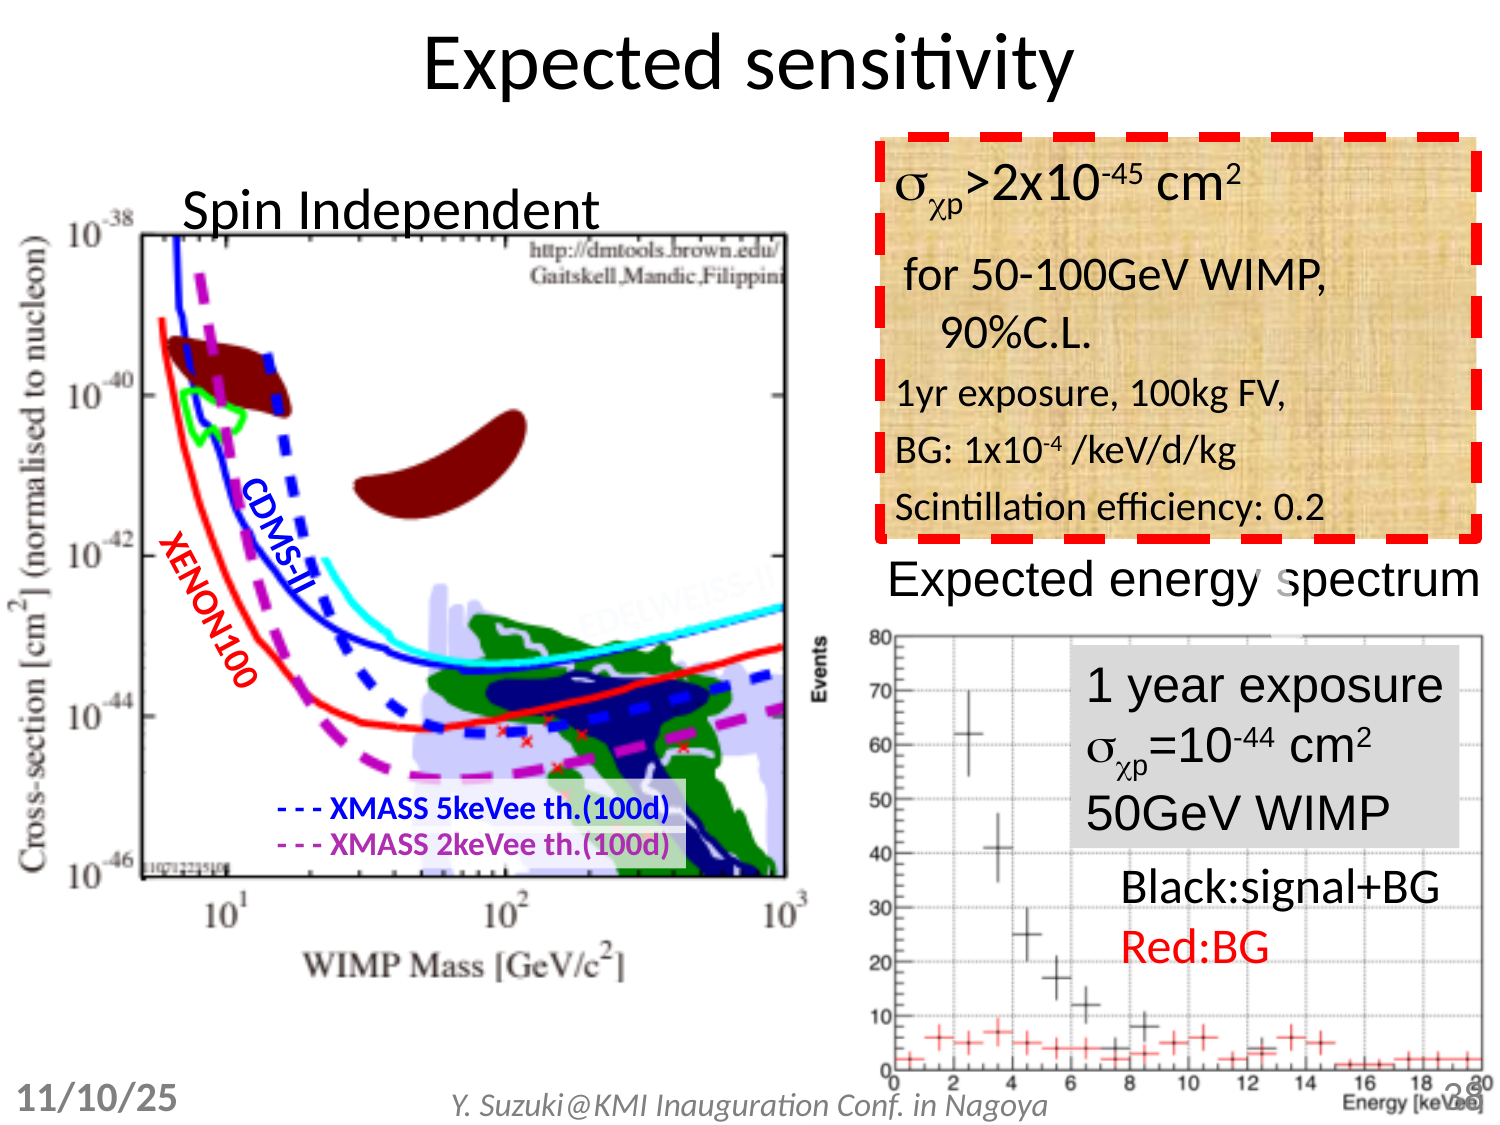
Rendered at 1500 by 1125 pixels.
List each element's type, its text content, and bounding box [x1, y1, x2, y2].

picture [6, 166, 1500, 1125]
list scp>2x10-45 cm2 for 50-100GeV WIMP, 90%C.L. 1yr exposure, 100kg FV, BG: 1x10-4 /keV/d/kg Scintillation efficiency: 0.2 [906, 135, 1478, 538]
text_box [1254, 563, 1296, 608]
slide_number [0, 1065, 350, 1125]
footer Y. Suzuki@KMI Inauguration Conf. in Nagoya [350, 1081, 801, 1124]
text_box [10, 0, 906, 608]
text_box Expected energy spectrum [872, 538, 1497, 608]
title Expected sensitivity [906, 0, 1425, 114]
